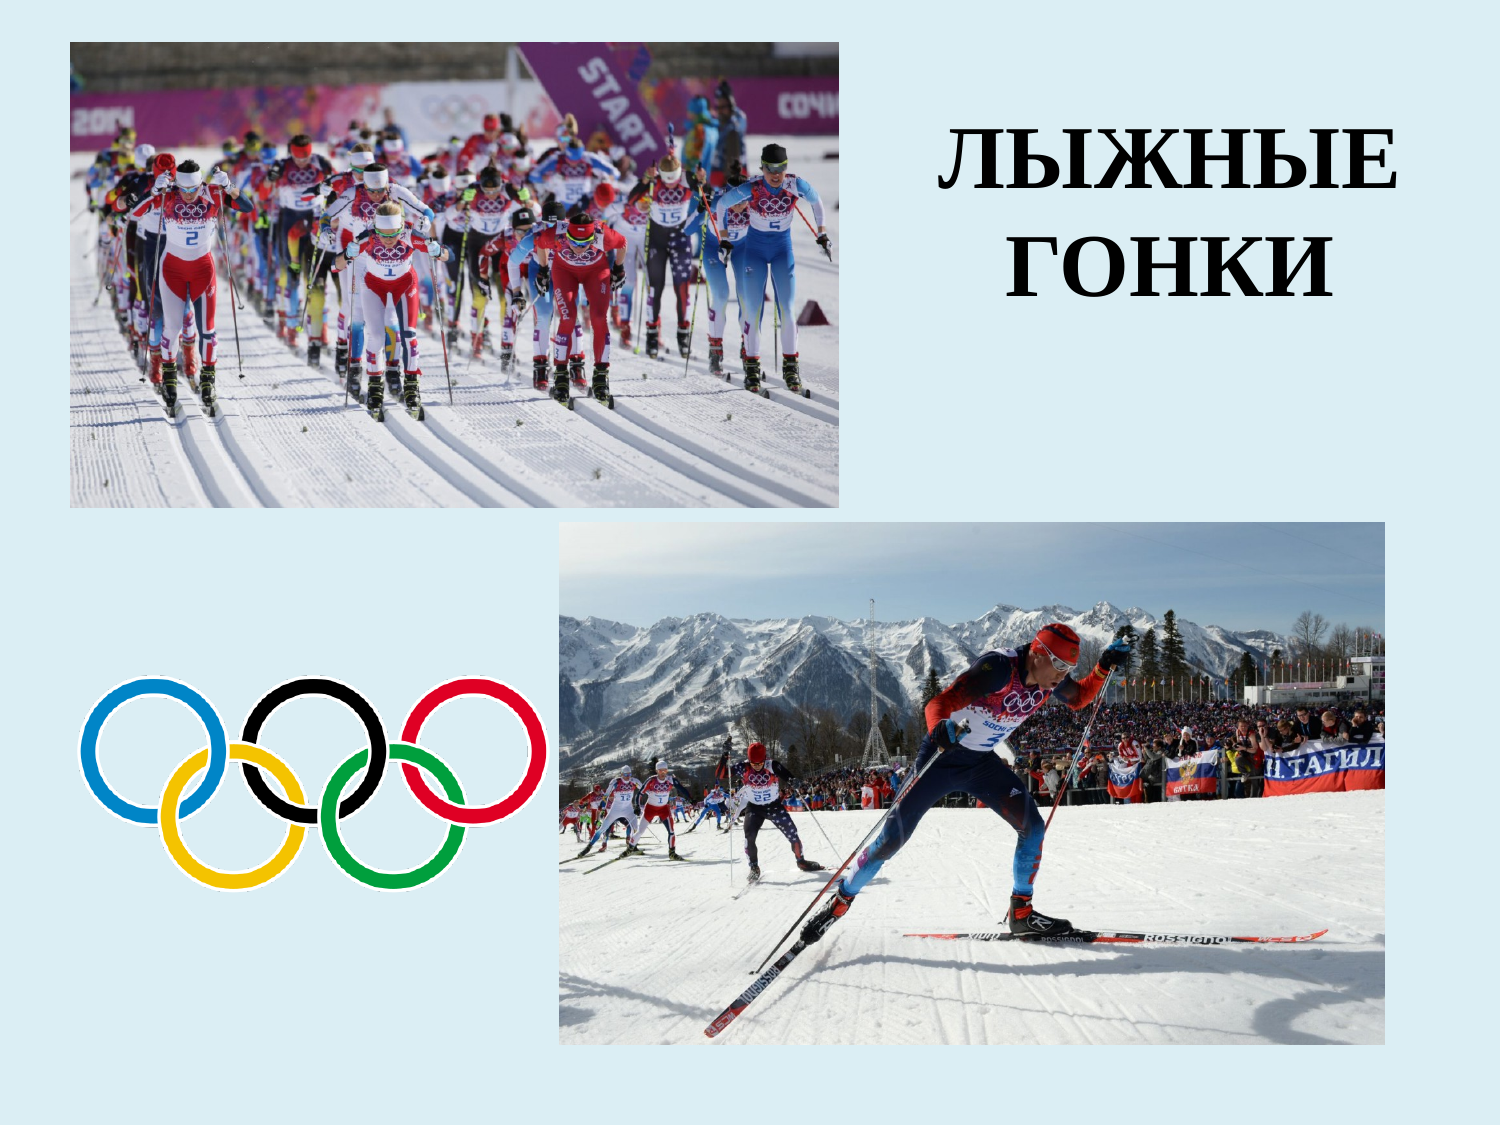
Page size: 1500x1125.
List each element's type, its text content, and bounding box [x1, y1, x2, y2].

title ЛЫЖНЫЕ ГОНКИ [879, 90, 1461, 323]
picture [70, 42, 839, 508]
picture [66, 522, 1385, 1045]
